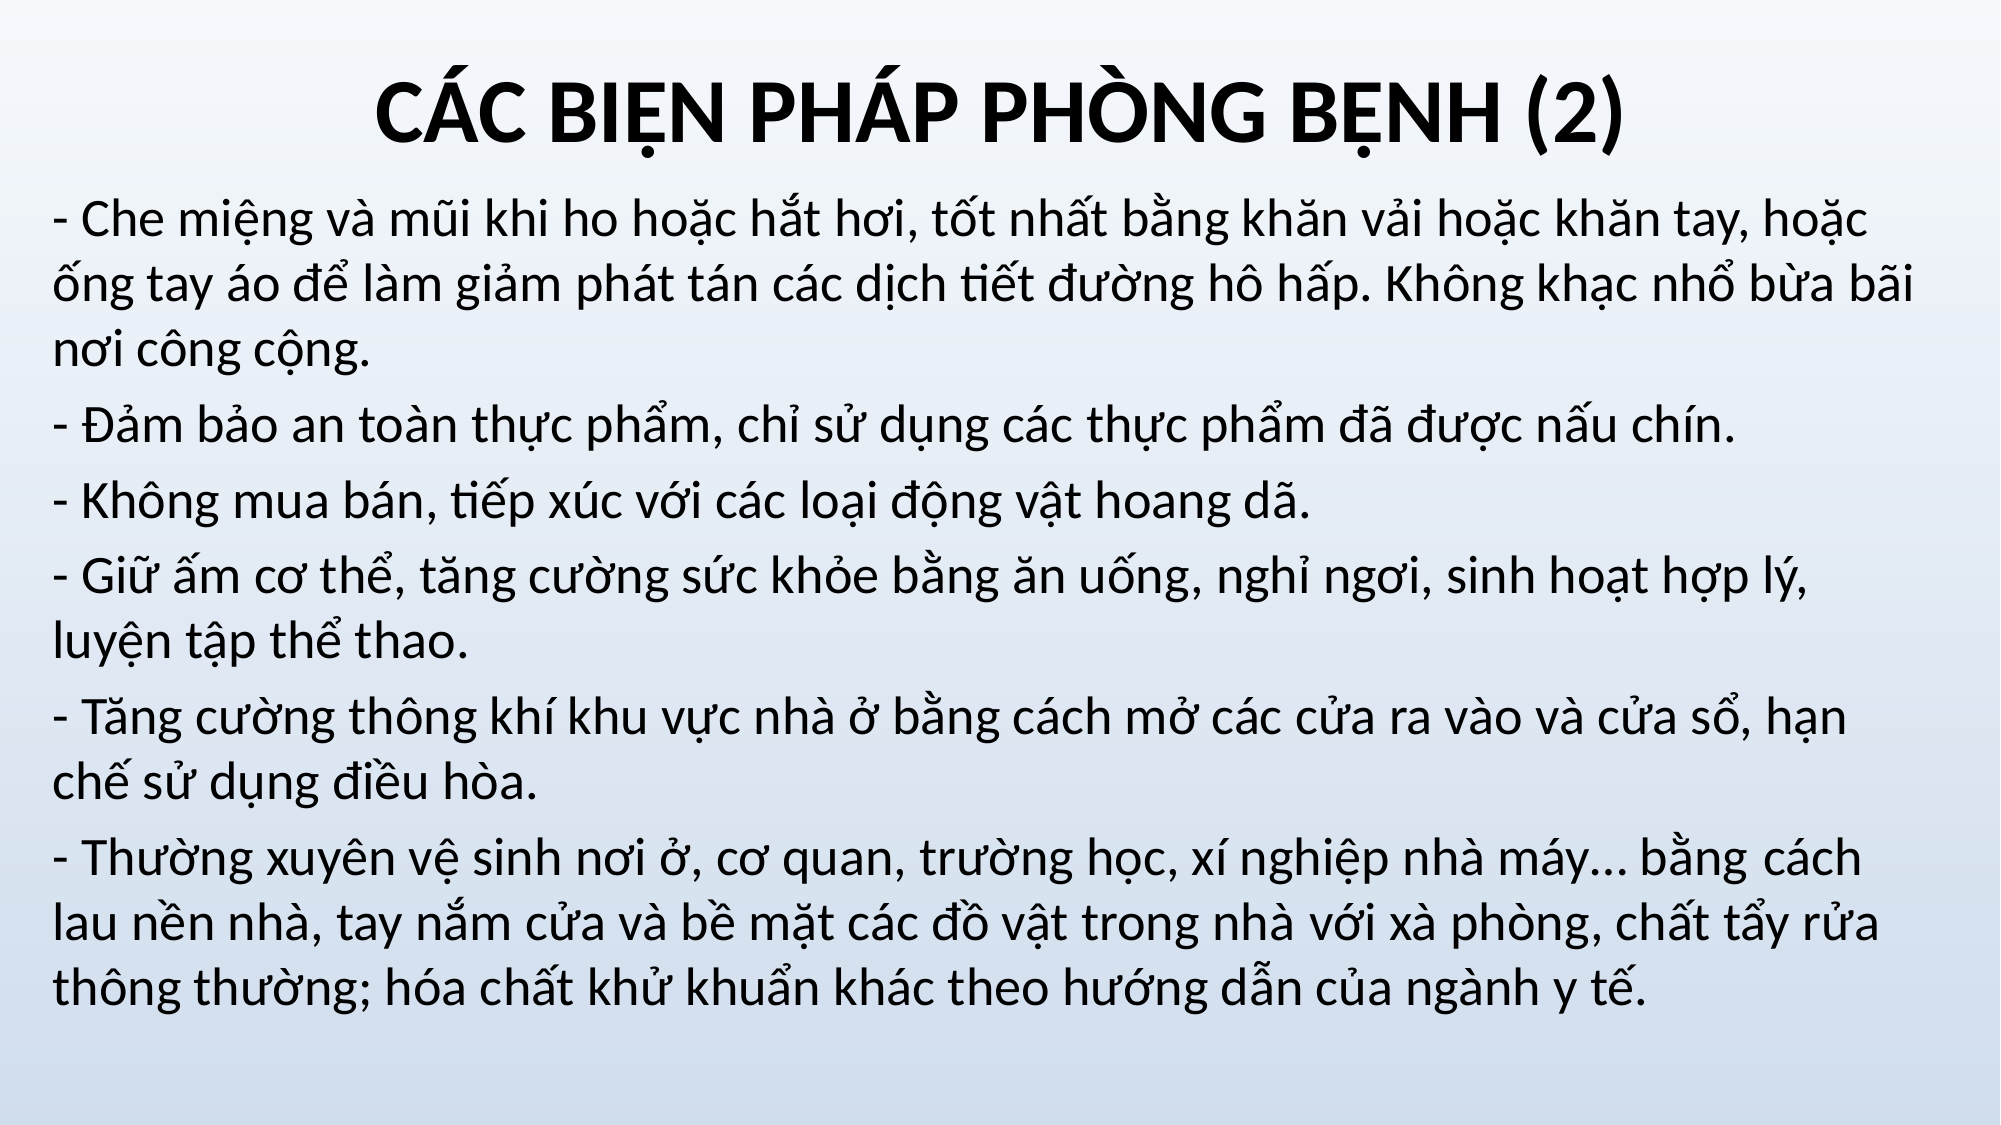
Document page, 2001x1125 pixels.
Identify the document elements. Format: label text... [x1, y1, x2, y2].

list - Che miệng và mũi khi ho hoặc hắt hơi, tốt nhất bằng khăn vải hoặc khăn tay, hoặc ống tay áo để làm giảm phát tán các dịch tiết đường hô hấp. Không khạc nhổ bừa bãi nơi công cộng. - Đảm bảo an toàn thực phẩm, chỉ sử dụng các thực phẩm đã được nấu chín. - Không mua bán, tiếp xúc với các loại động vật hoang dã. - Giữ ấm cơ thể, tăng cường sức khỏe bằng ăn uống, nghỉ ngơi, sinh hoạt hợp lý, luyện tập thể thao. - Tăng cường thông khí khu vực nhà ở bằng cách mở các cửa ra vào và cửa sổ, hạn chế sử dụng điều hòa. - Thường xuyên vệ sinh nơi ở, cơ quan, trường học, xí nghiệp nhà máy… bằng cách lau nền nhà, tay nắm cửa và bề mặt các đồ vật trong nhà với xà phòng, chất tẩy rửa thông thường; hóa chất khử khuẩn khác theo hướng dẫn của ngành y tế. [37, 174, 1938, 1101]
title CÁC BIỆN PHÁP PHÒNG BỆNH (2) [337, 12, 1688, 174]
